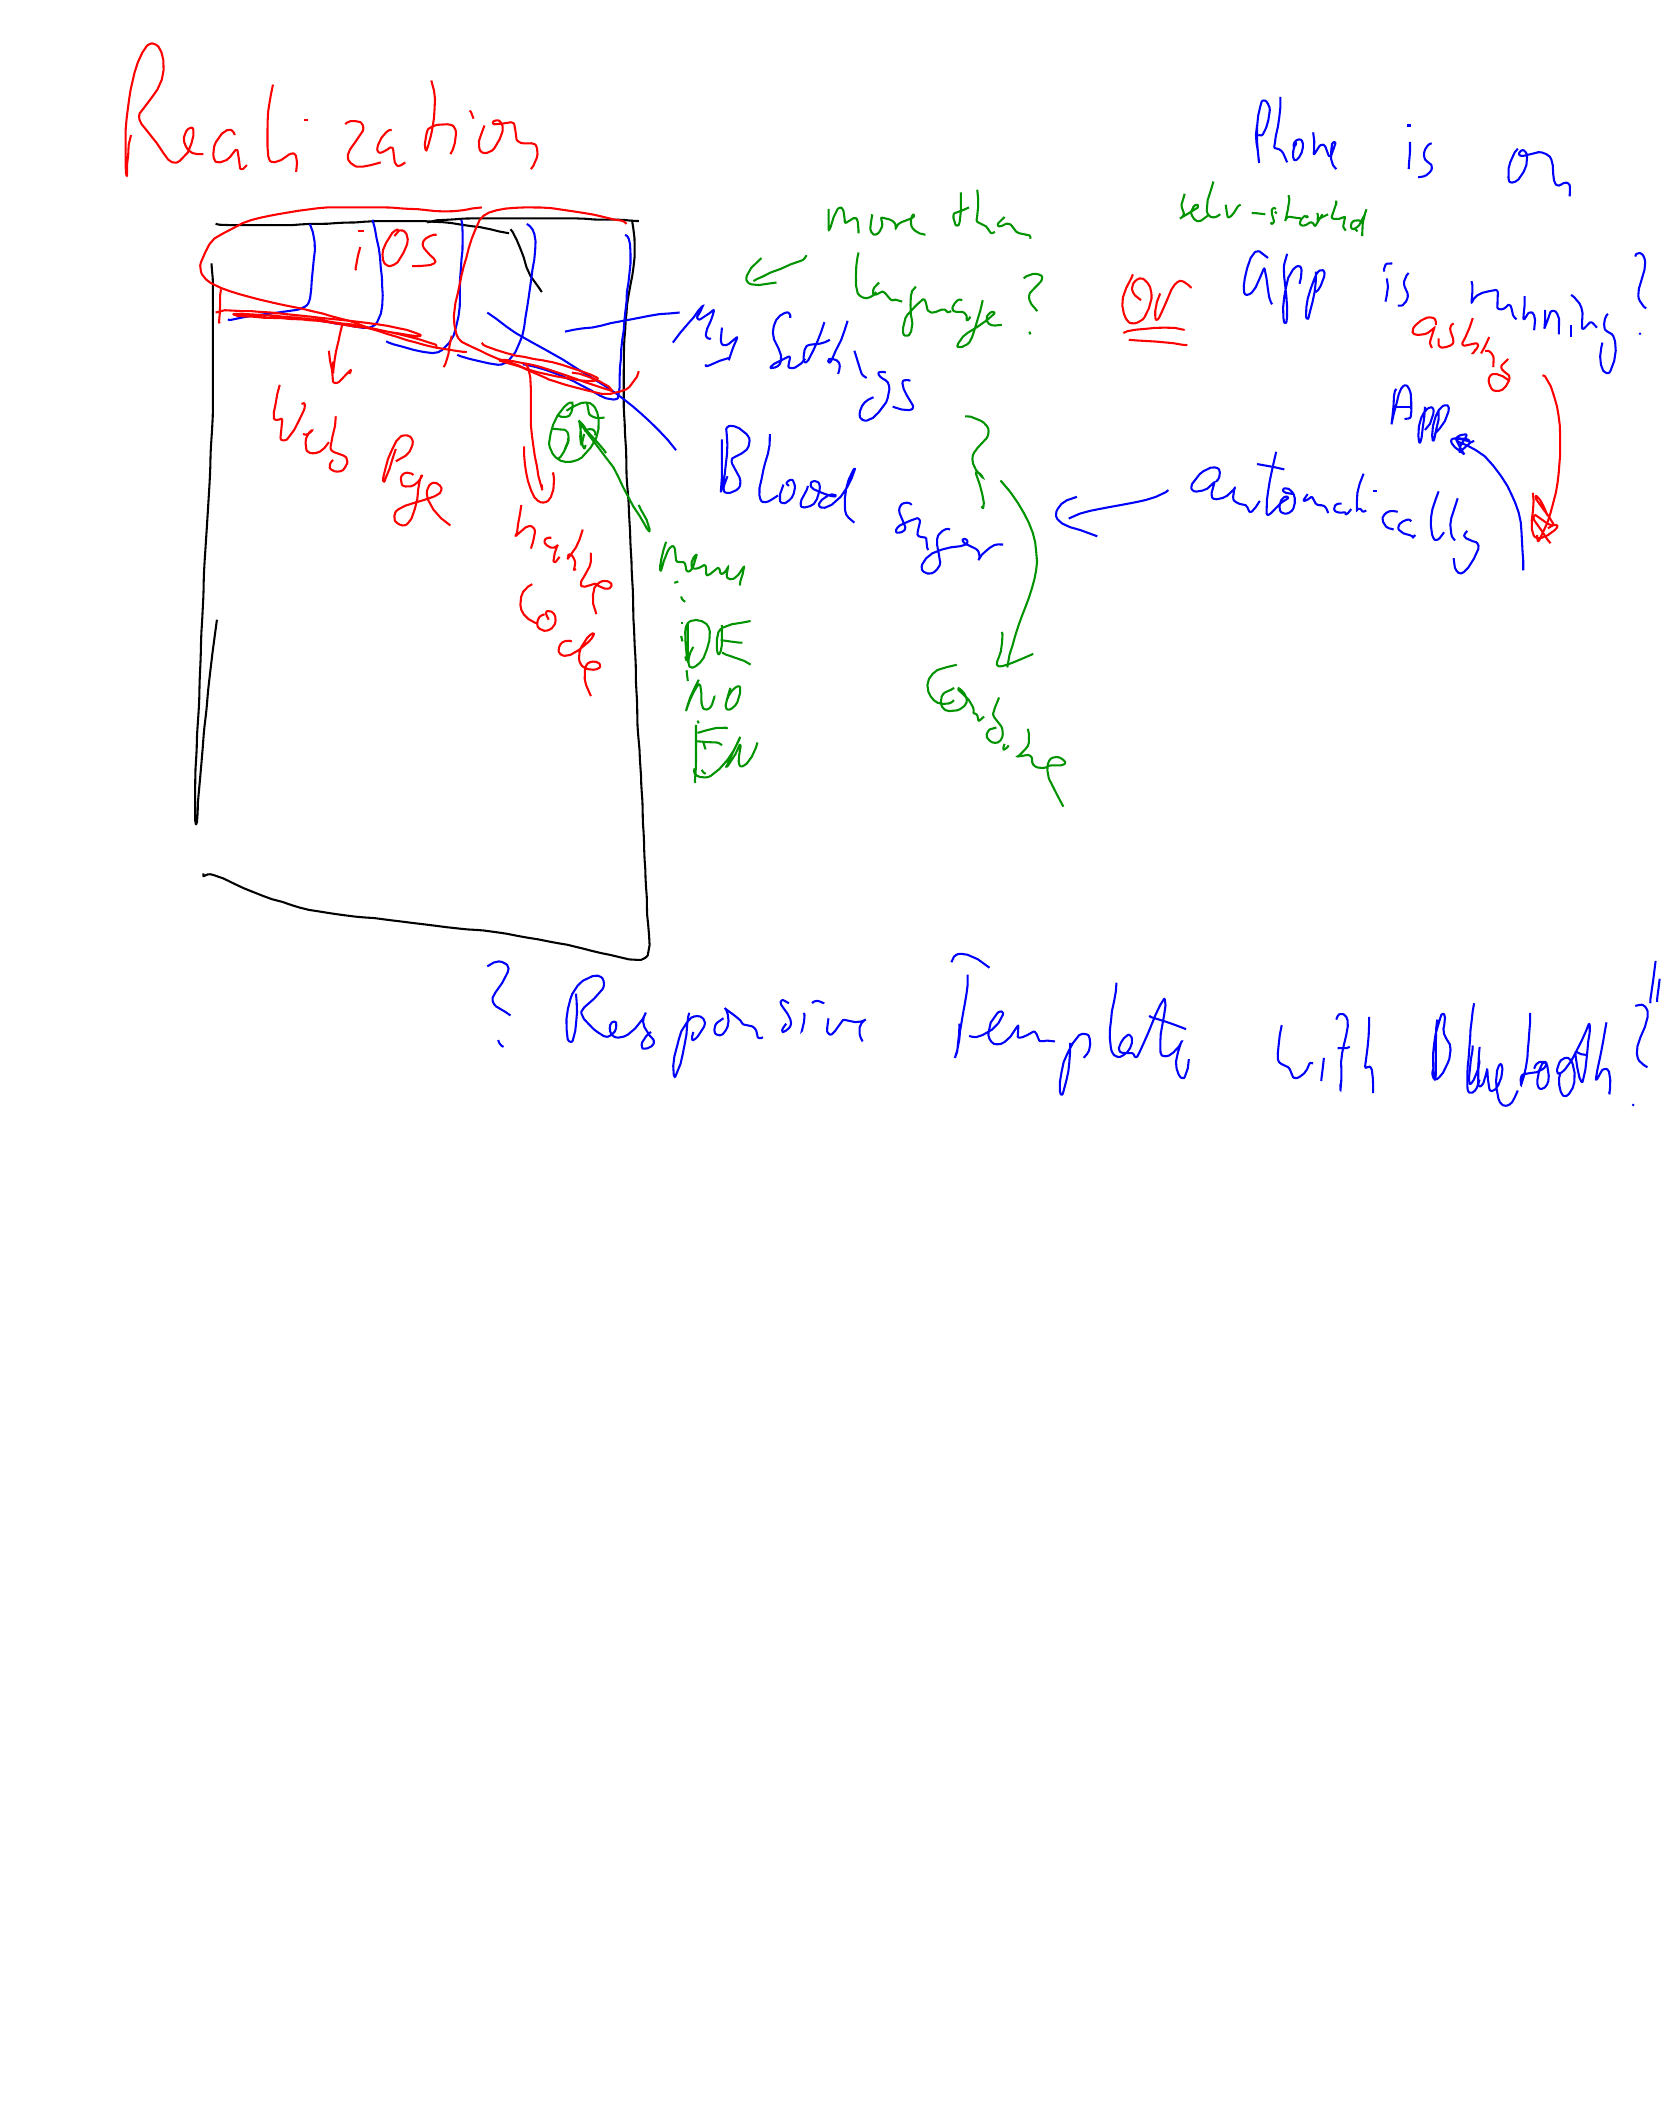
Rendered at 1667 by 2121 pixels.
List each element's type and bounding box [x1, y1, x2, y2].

text_box [1391, 385, 1524, 571]
text_box [482, 206, 611, 218]
text_box [758, 425, 927, 574]
text_box [1179, 181, 1367, 237]
text_box [746, 189, 1043, 348]
text_box [1122, 274, 1192, 346]
text_box [125, 43, 538, 176]
text_box [1243, 251, 1647, 374]
text_box [215, 289, 612, 697]
text_box [927, 416, 1066, 807]
text_box [548, 402, 758, 783]
text_box [482, 219, 631, 306]
text_box [1066, 451, 1479, 574]
text_box [612, 306, 914, 421]
text_box [1255, 96, 1570, 197]
text_box [200, 207, 482, 353]
text_box [195, 218, 650, 961]
text_box [1412, 317, 1561, 544]
text_box [487, 953, 1660, 1106]
